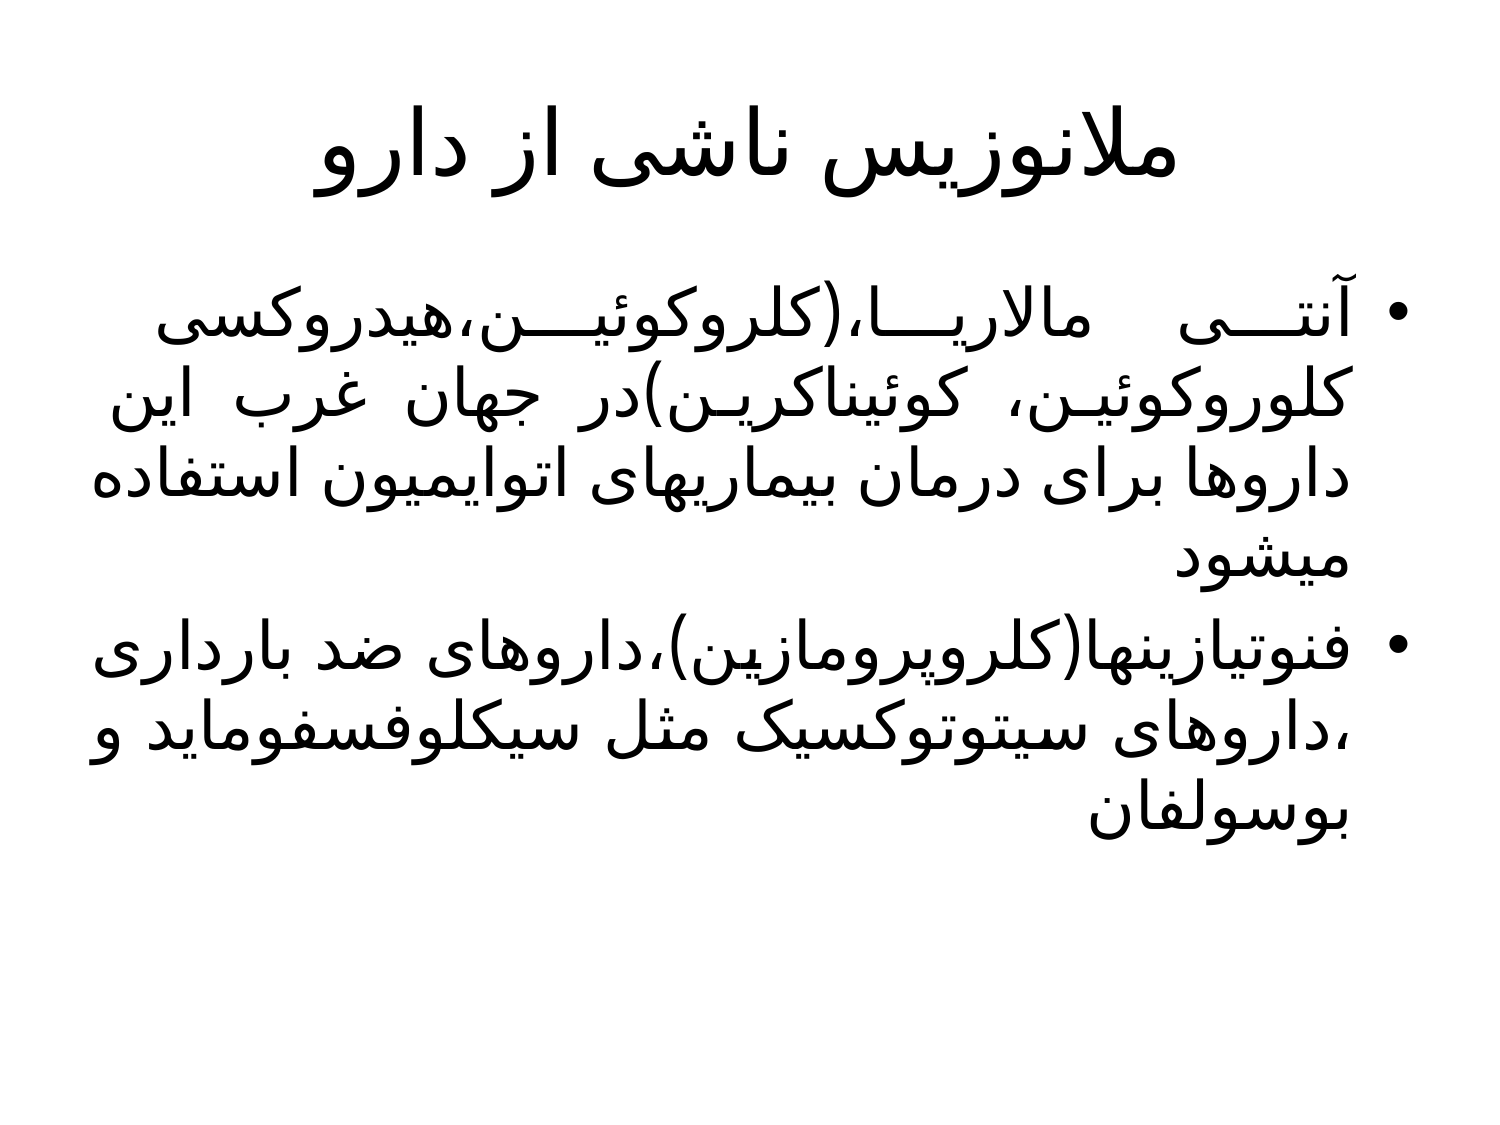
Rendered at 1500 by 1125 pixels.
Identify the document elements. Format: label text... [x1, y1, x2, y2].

list آنتی مالاریا،(کلروکوئین،هیدروکسی کلوروکوئین، کوئیناکرین)در جهان غرب این داروها برای درمان بیماریهای اتوایمیون استفاده میشود فنوتیازینها(کلروپرومازین)،داروهای ضد بارداری ،داروهای سیتوتوکسیک مثل سیکلوفسفوماید و بوسولفان [75, 262, 1425, 1005]
title ملانوزیس ناشی از دارو [75, 45, 1425, 233]
